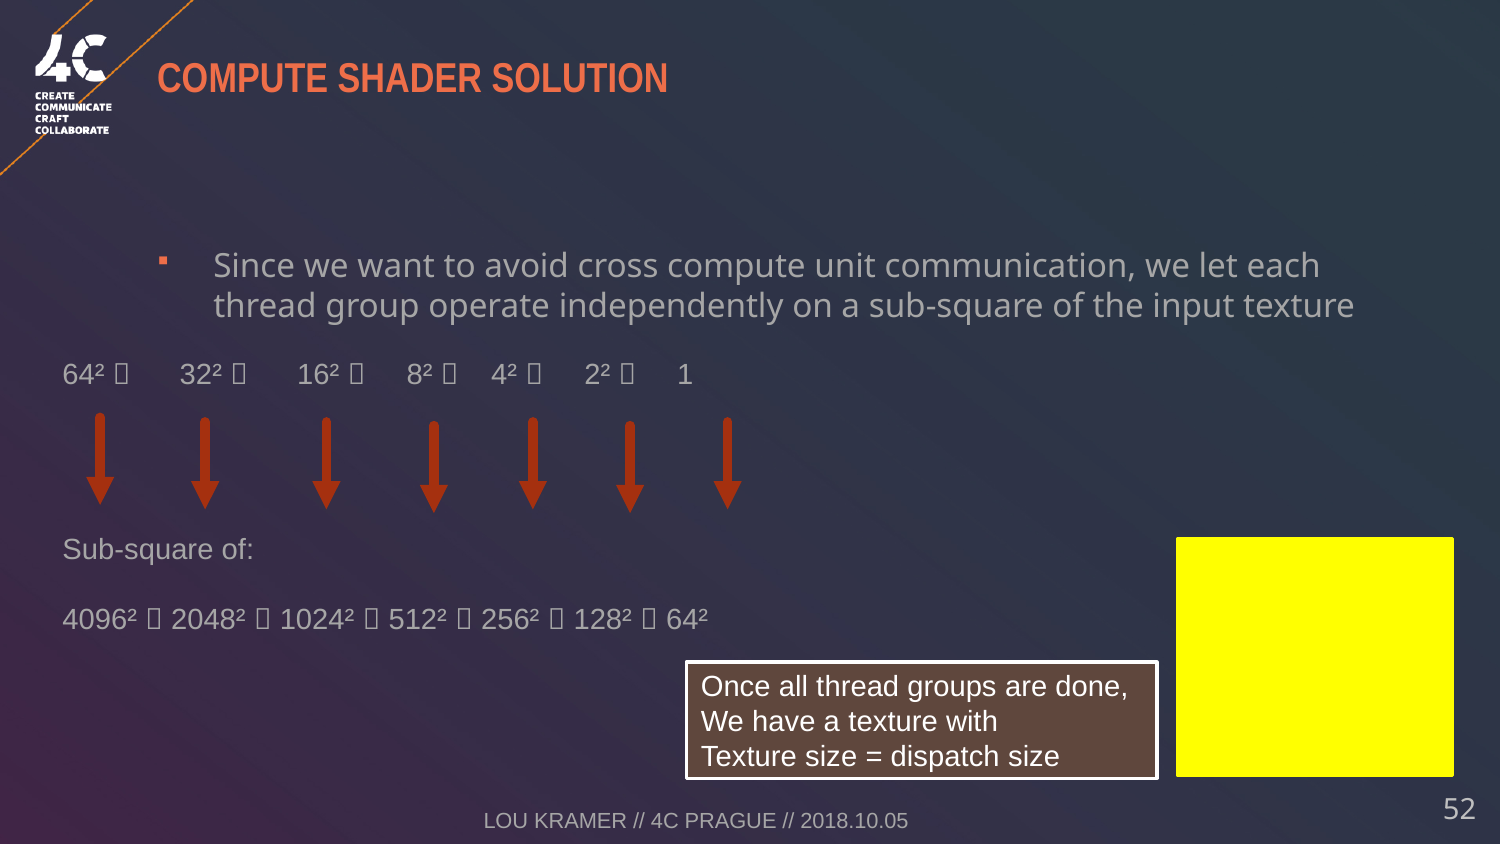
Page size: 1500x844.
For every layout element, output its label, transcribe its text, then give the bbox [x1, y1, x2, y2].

picture [0, 0, 1500, 844]
list Lou Kramer // 4C Prague // 2018.10.05 [142, 798, 1251, 835]
title Compute shader solution [142, 36, 1417, 116]
text_box 64²  32²  16²  8²  4²  2²  1 Sub-square of: 4096²  2048²  1024²  512²  256²  128²  64² [47, 348, 142, 643]
text_box Once all thread groups are done, We have a texture with Texture size = dispatch size [685, 660, 1159, 780]
list Since we want to avoid cross compute unit communication, we let each thread group operate independently on a sub-square of the input texture [142, 181, 1418, 741]
text_box [1176, 537, 1454, 777]
